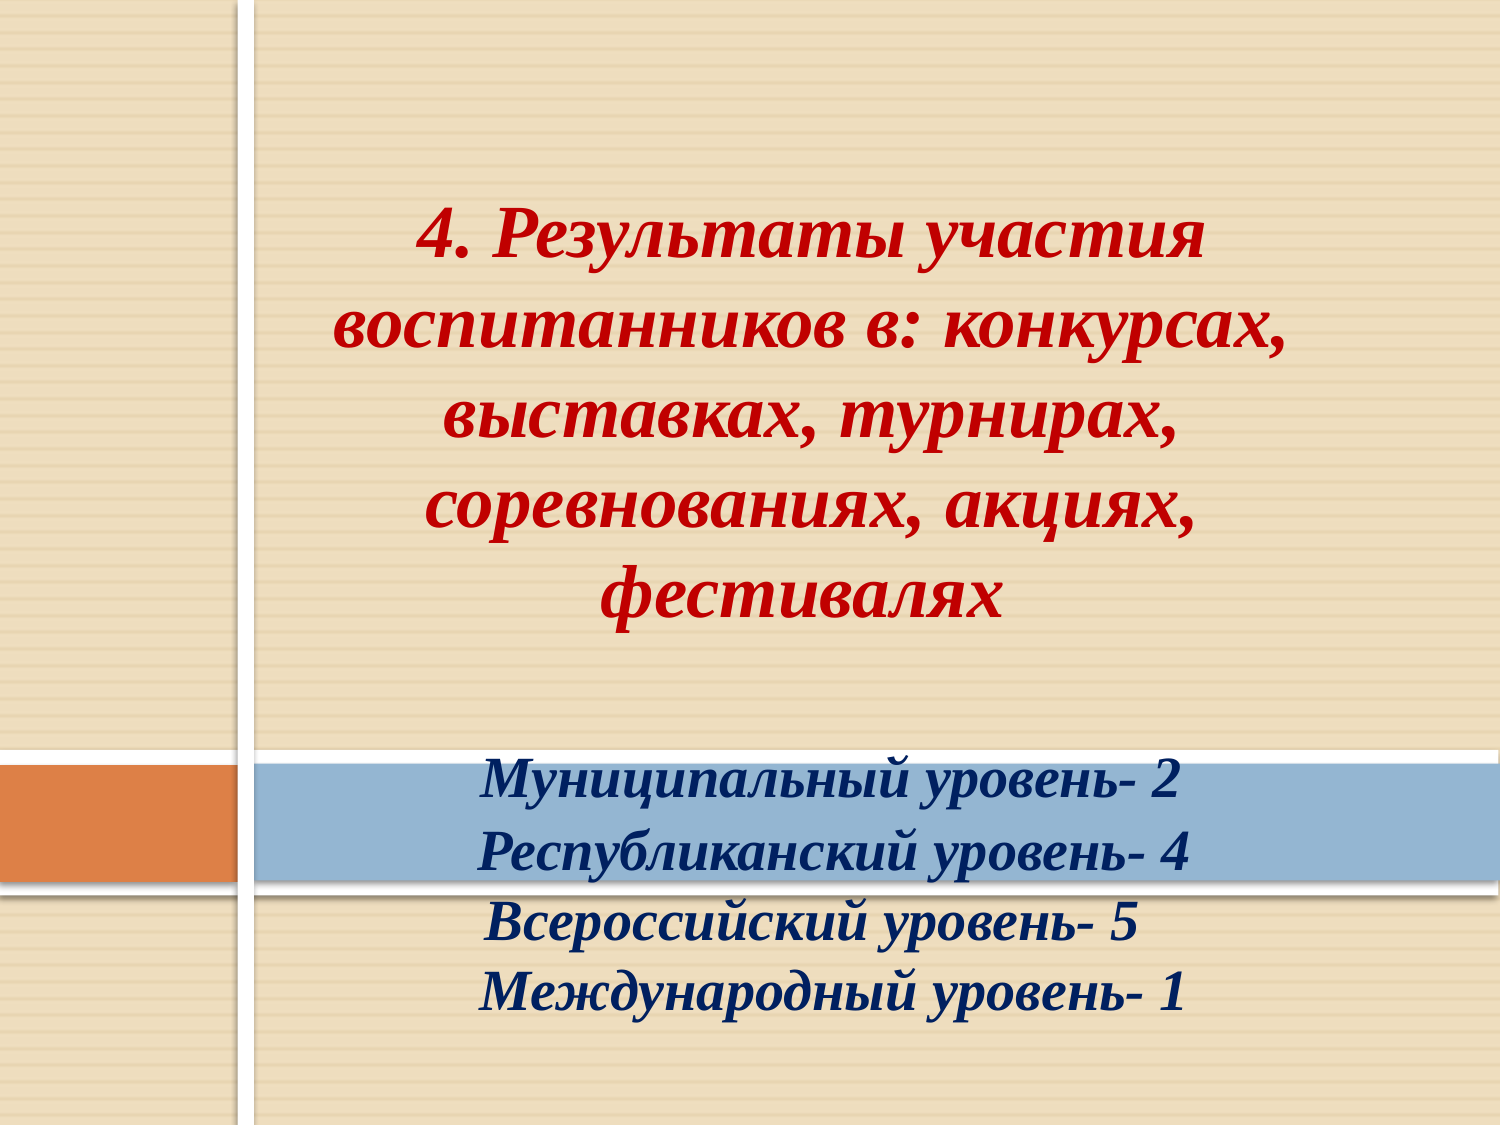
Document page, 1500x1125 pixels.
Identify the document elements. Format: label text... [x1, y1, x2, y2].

text_box 4. Результаты участия воспитанников в: конкурсах, выставках, турнирах, соревнованиях, акциях, фестивалях Муниципальный уровень- 2 Республиканский уровень- 4 Всероссийский уровень- 5 Международный уровень- 1 [212, 174, 1413, 1120]
